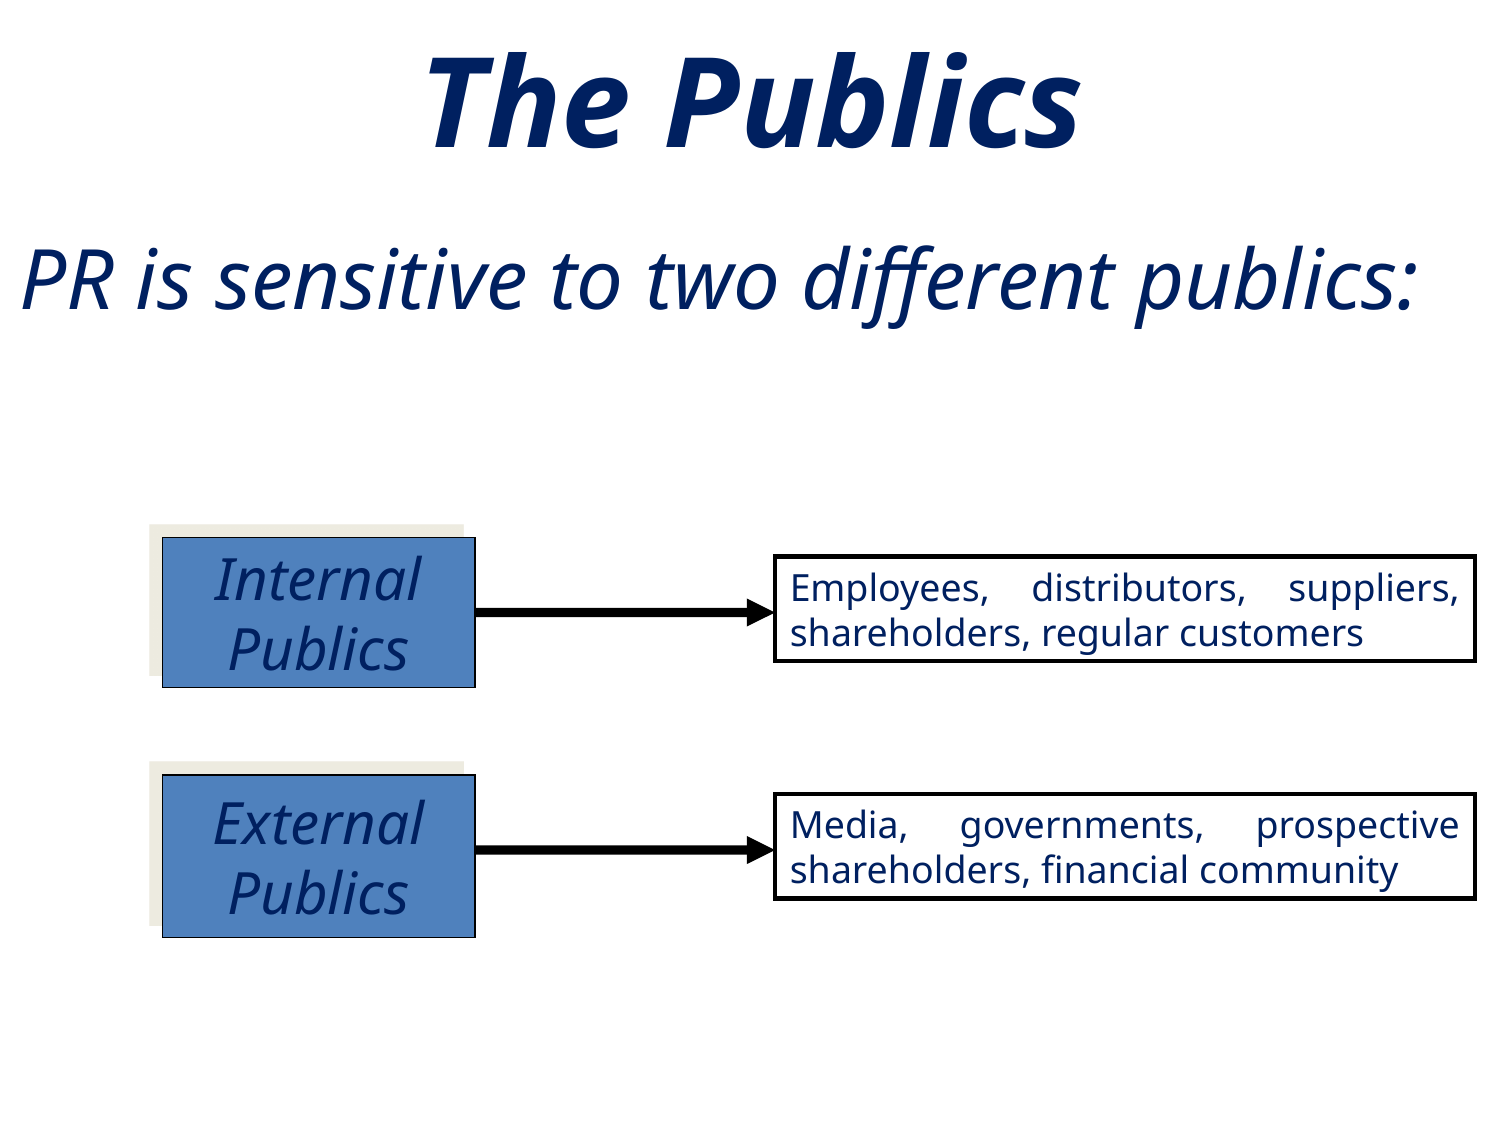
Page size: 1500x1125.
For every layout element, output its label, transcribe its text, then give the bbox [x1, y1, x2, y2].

text_box Media, governments, prospective shareholders, financial community [774, 793, 1475, 899]
text_box External Publics [162, 774, 475, 938]
text_box Internal Publics [162, 537, 475, 688]
text_box PR is sensitive to two different publics: [4, 218, 1500, 334]
text_box [474, 843, 775, 857]
text_box [474, 606, 775, 619]
title The Publics [4, 3, 1500, 192]
text_box Employees, distributors, suppliers, shareholders, regular customers [774, 556, 1475, 662]
